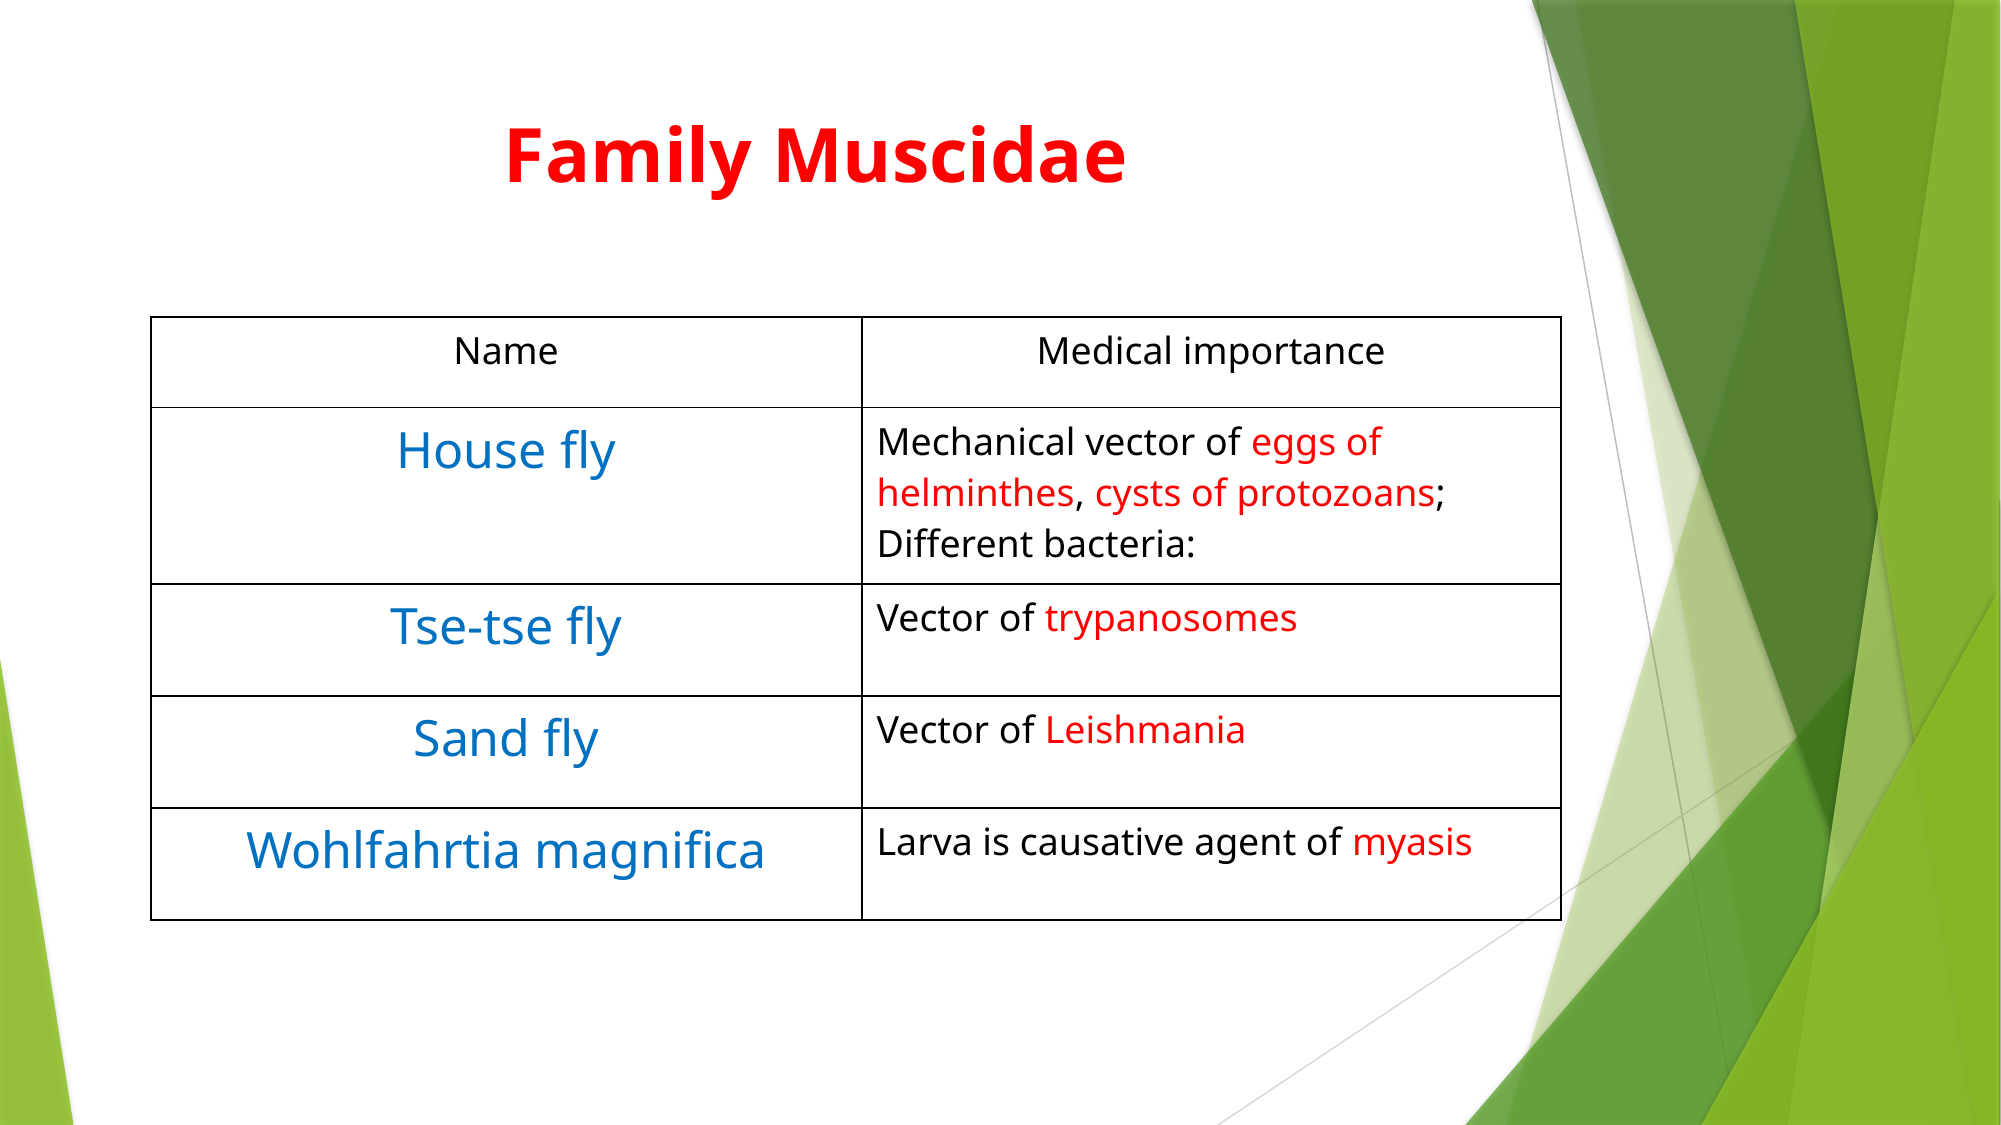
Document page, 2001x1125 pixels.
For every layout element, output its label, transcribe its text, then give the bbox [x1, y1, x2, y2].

table_header Name [152, 318, 861, 407]
table_cell Mechanical vector of eggs of helminthes, cysts of protozoans; Different bacteria: [863, 408, 1560, 583]
table_cell Vector of trypanosomes [863, 585, 1560, 695]
table_cell House fly [152, 408, 861, 583]
table_cell Sand fly [152, 697, 861, 807]
table_cell Tse-tse fly [152, 585, 861, 695]
table_header Medical importance [863, 318, 1560, 407]
title Family Muscidae [111, 99, 1522, 317]
table_cell Larva is causative agent of myasis [863, 809, 1560, 919]
table_cell Vector of Leishmania [863, 697, 1560, 807]
table_cell Wohlfahrtia magnifica [152, 809, 861, 919]
